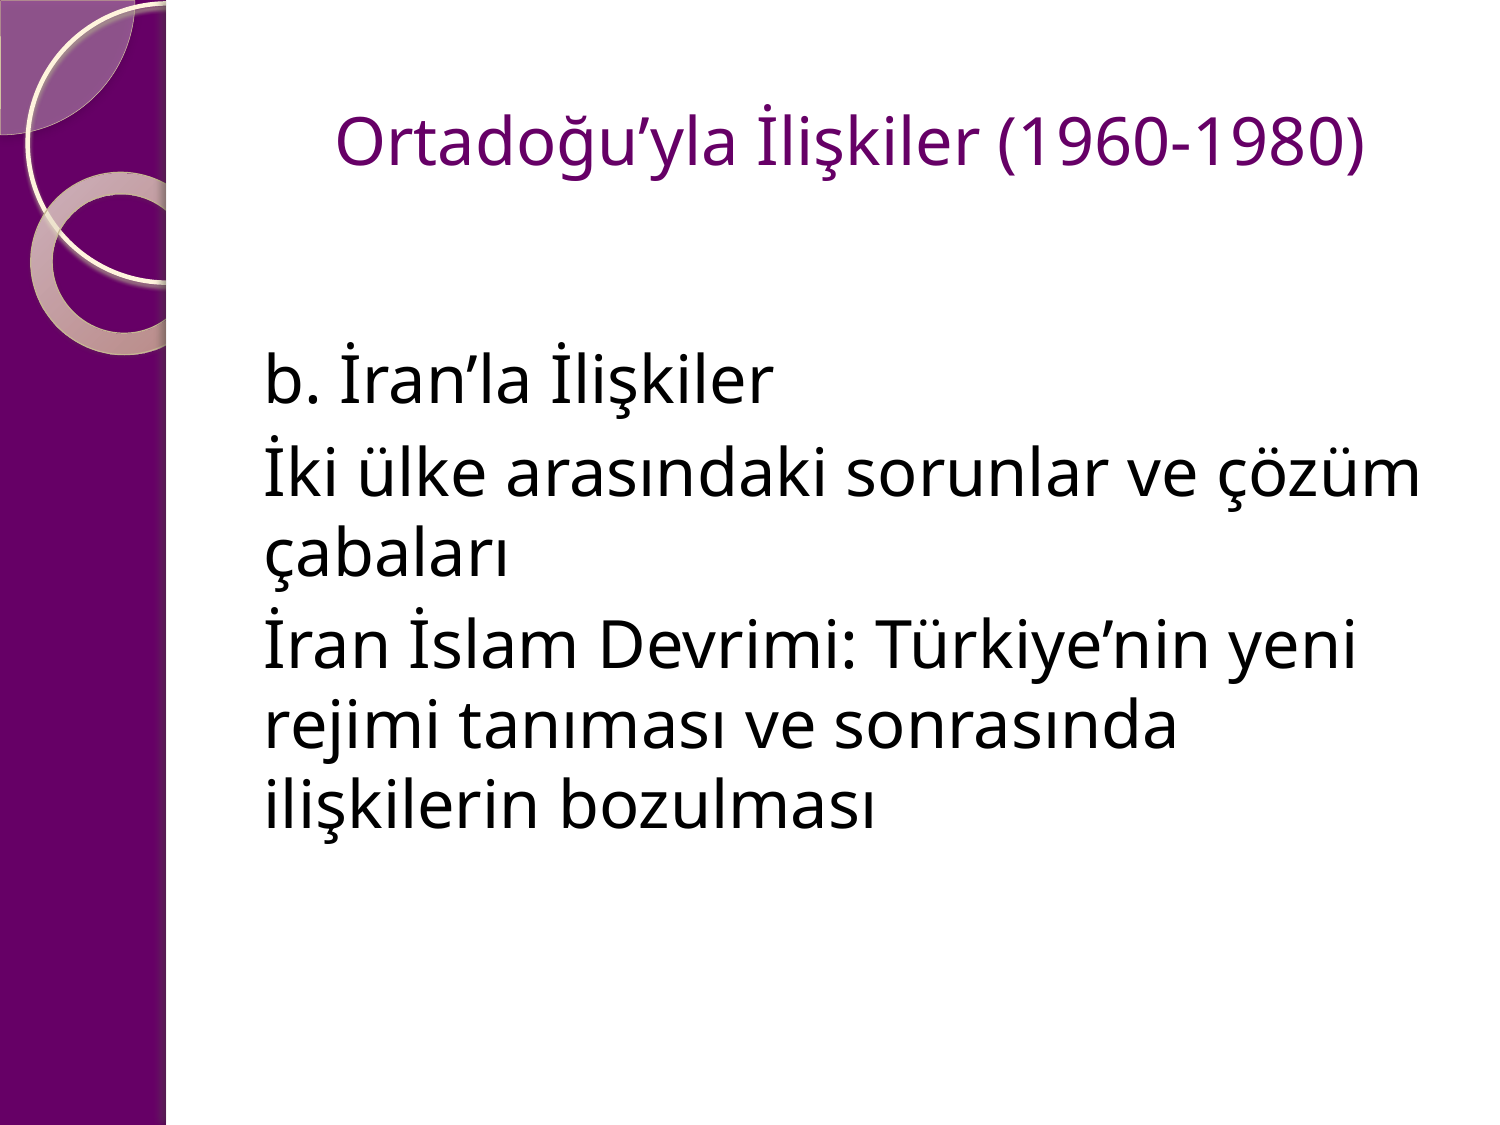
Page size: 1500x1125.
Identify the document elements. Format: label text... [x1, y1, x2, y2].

title Ortadoğu’yla İlişkiler (1960-1980) [235, 45, 1466, 233]
list b. İran’la İlişkiler İki ülke arasındaki sorunlar ve çözüm çabaları İran İslam Devrimi: Türkiye’nin yeni rejimi tanıması ve sonrasında ilişkilerin bozulması [235, 237, 1466, 1025]
